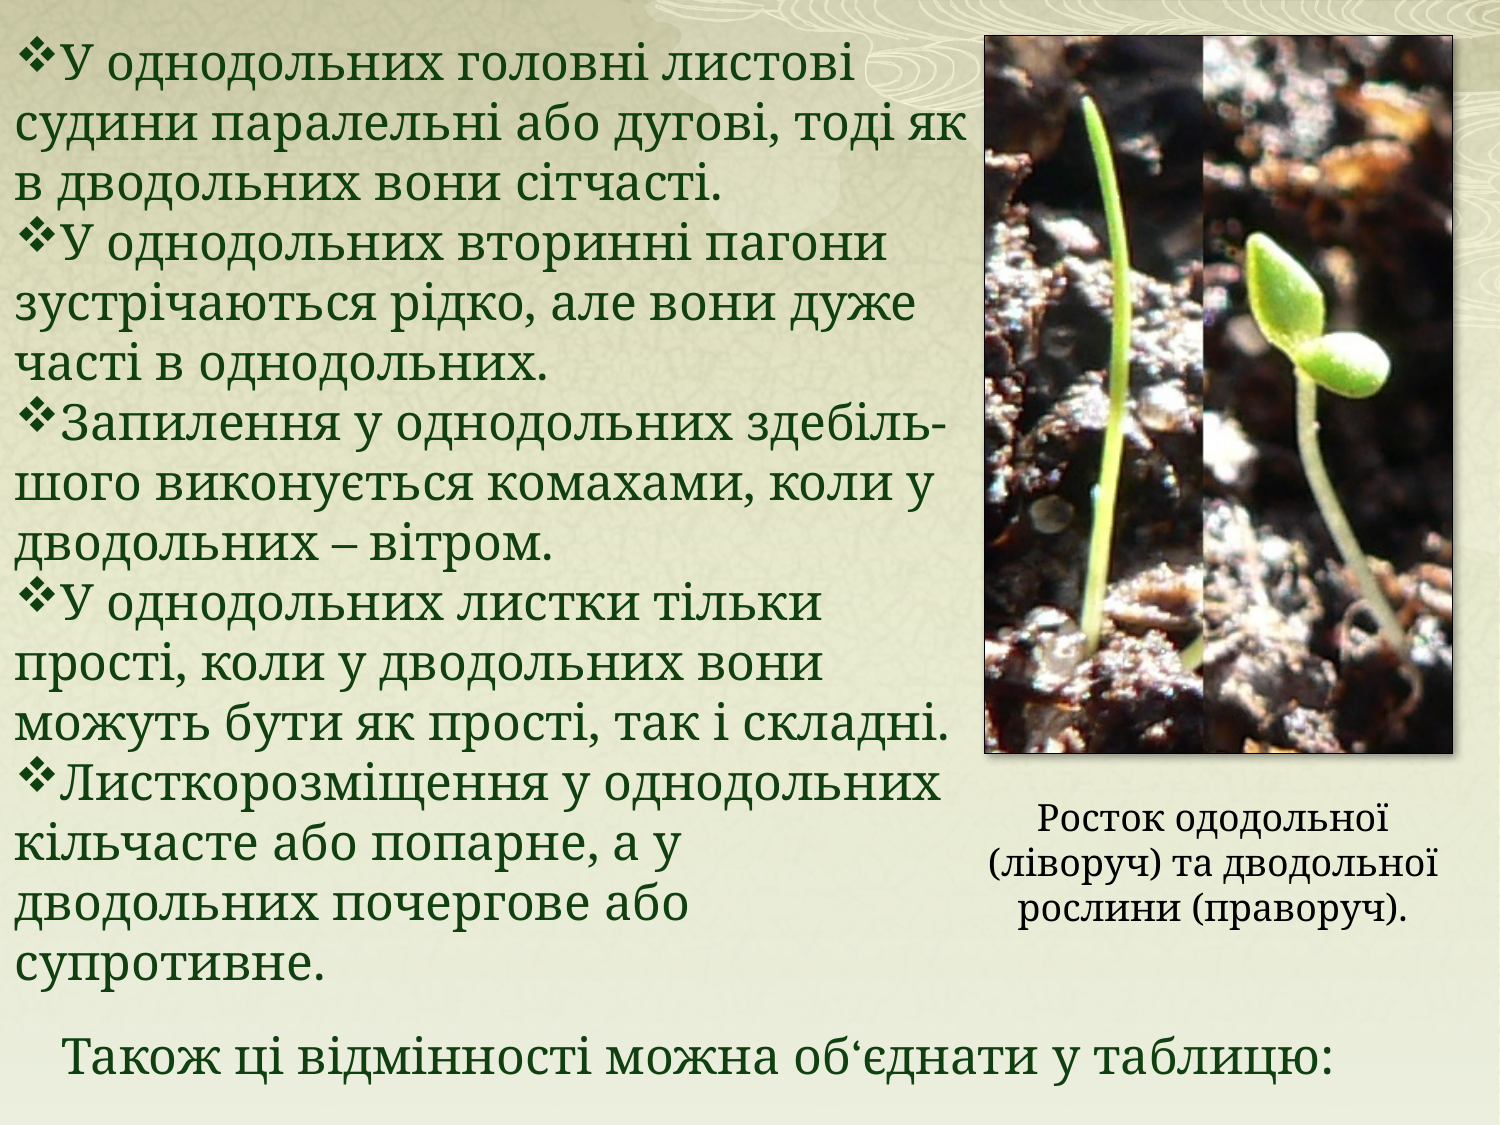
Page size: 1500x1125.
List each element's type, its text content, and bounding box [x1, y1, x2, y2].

picture [984, 35, 1453, 754]
text_box У однодольних головні листові судини паралельні або дугові, тоді як в дводольних вони сітчасті. У однодольних вторинні пагони зустрічаються рідко, але вони дуже часті в однодольних. Запилення у однодольних здебіль-шого виконується комахами, коли у дводольних – вітром. У однодольних листки тільки прості, коли у дводольних вони можуть бути як прості, так і складні. Листкорозміщення у однодольних кільчасте або попарне, а у дводольних почергове або супротивне. [0, 23, 985, 999]
text_box Росток ододольної (ліворуч) та дводольної рослини (праворуч). [985, 761, 1465, 961]
text_box Також ці відмінності можна об‘єднати у таблицю: [46, 1007, 1383, 1102]
